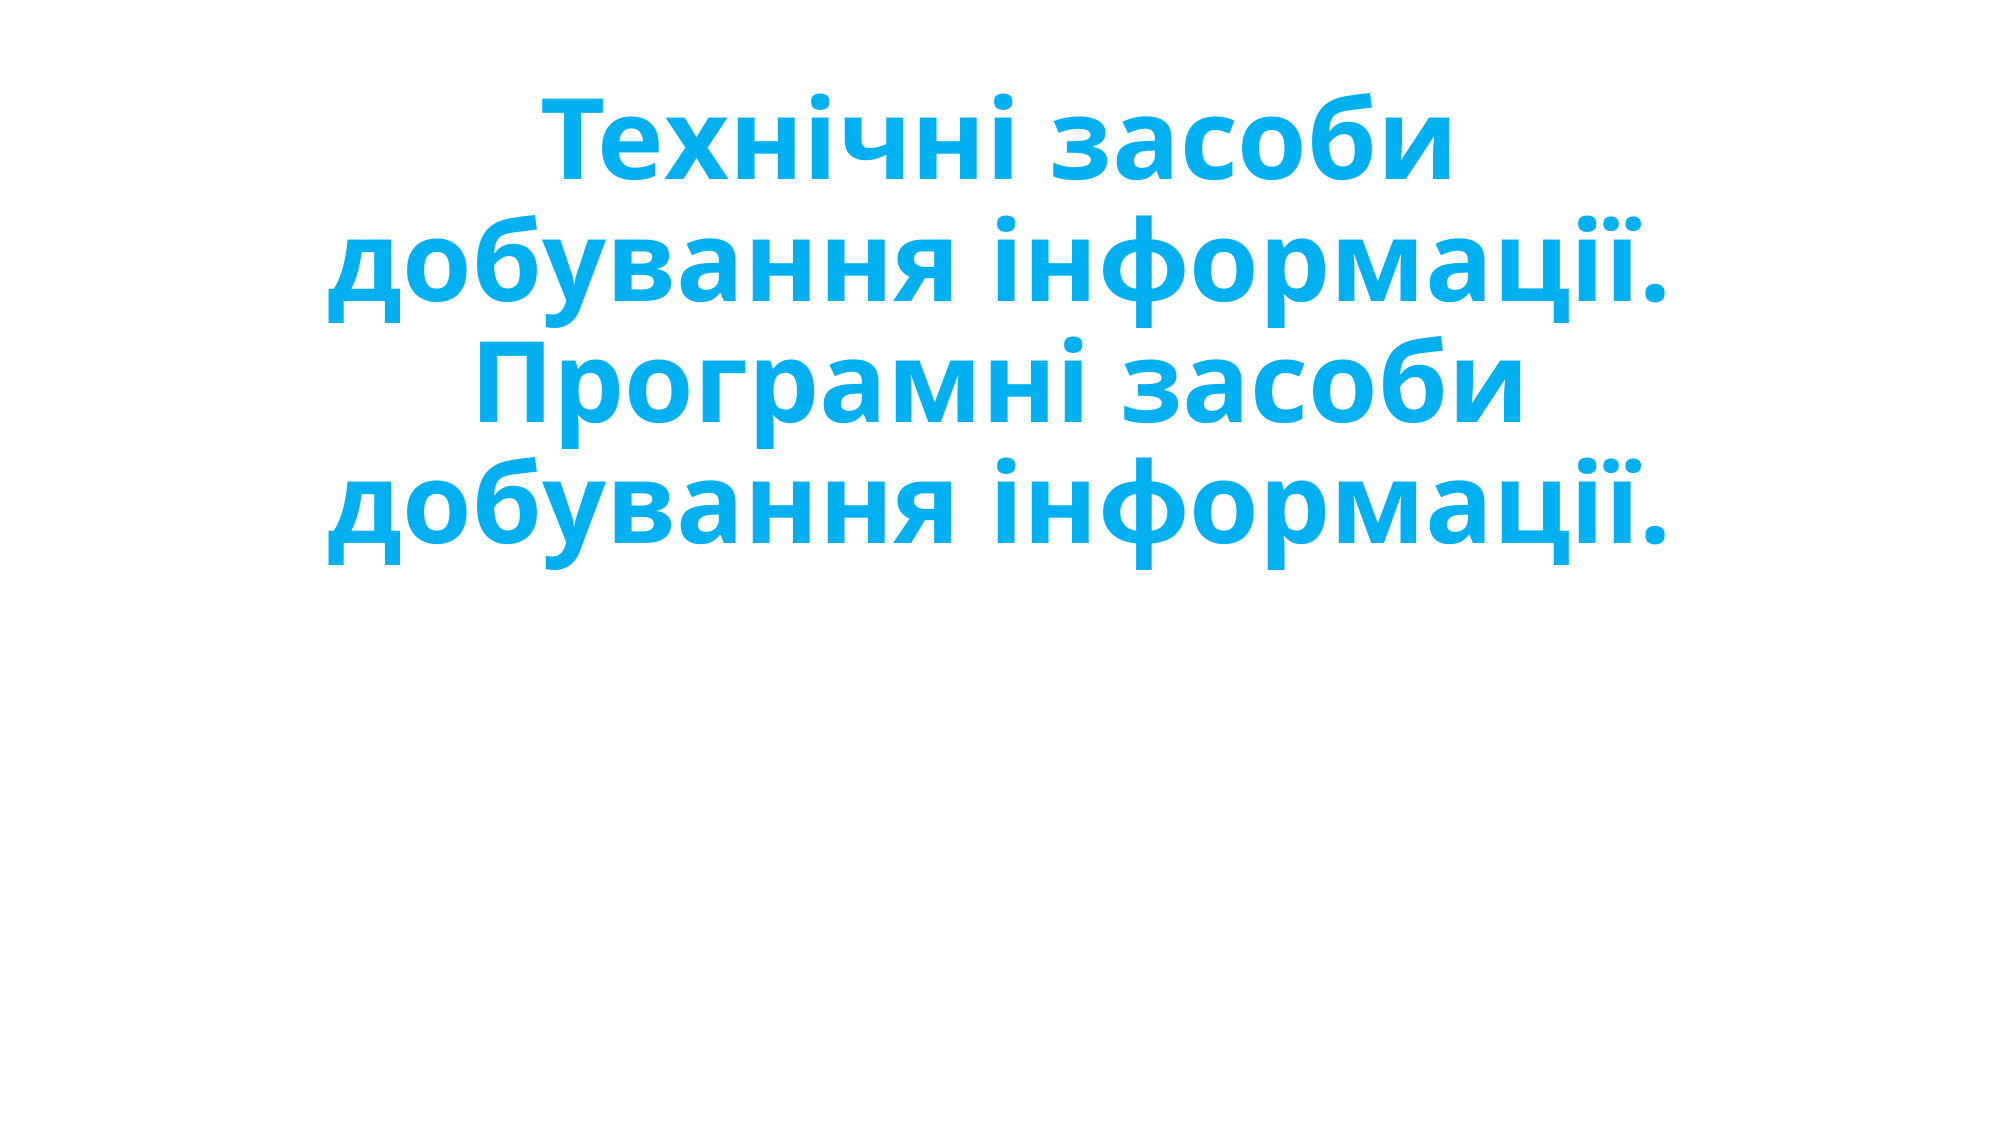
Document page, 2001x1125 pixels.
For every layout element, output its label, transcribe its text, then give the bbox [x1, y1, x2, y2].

title Технічні засоби добування інформації. Програмні засоби добування інформації. [249, 184, 1750, 576]
